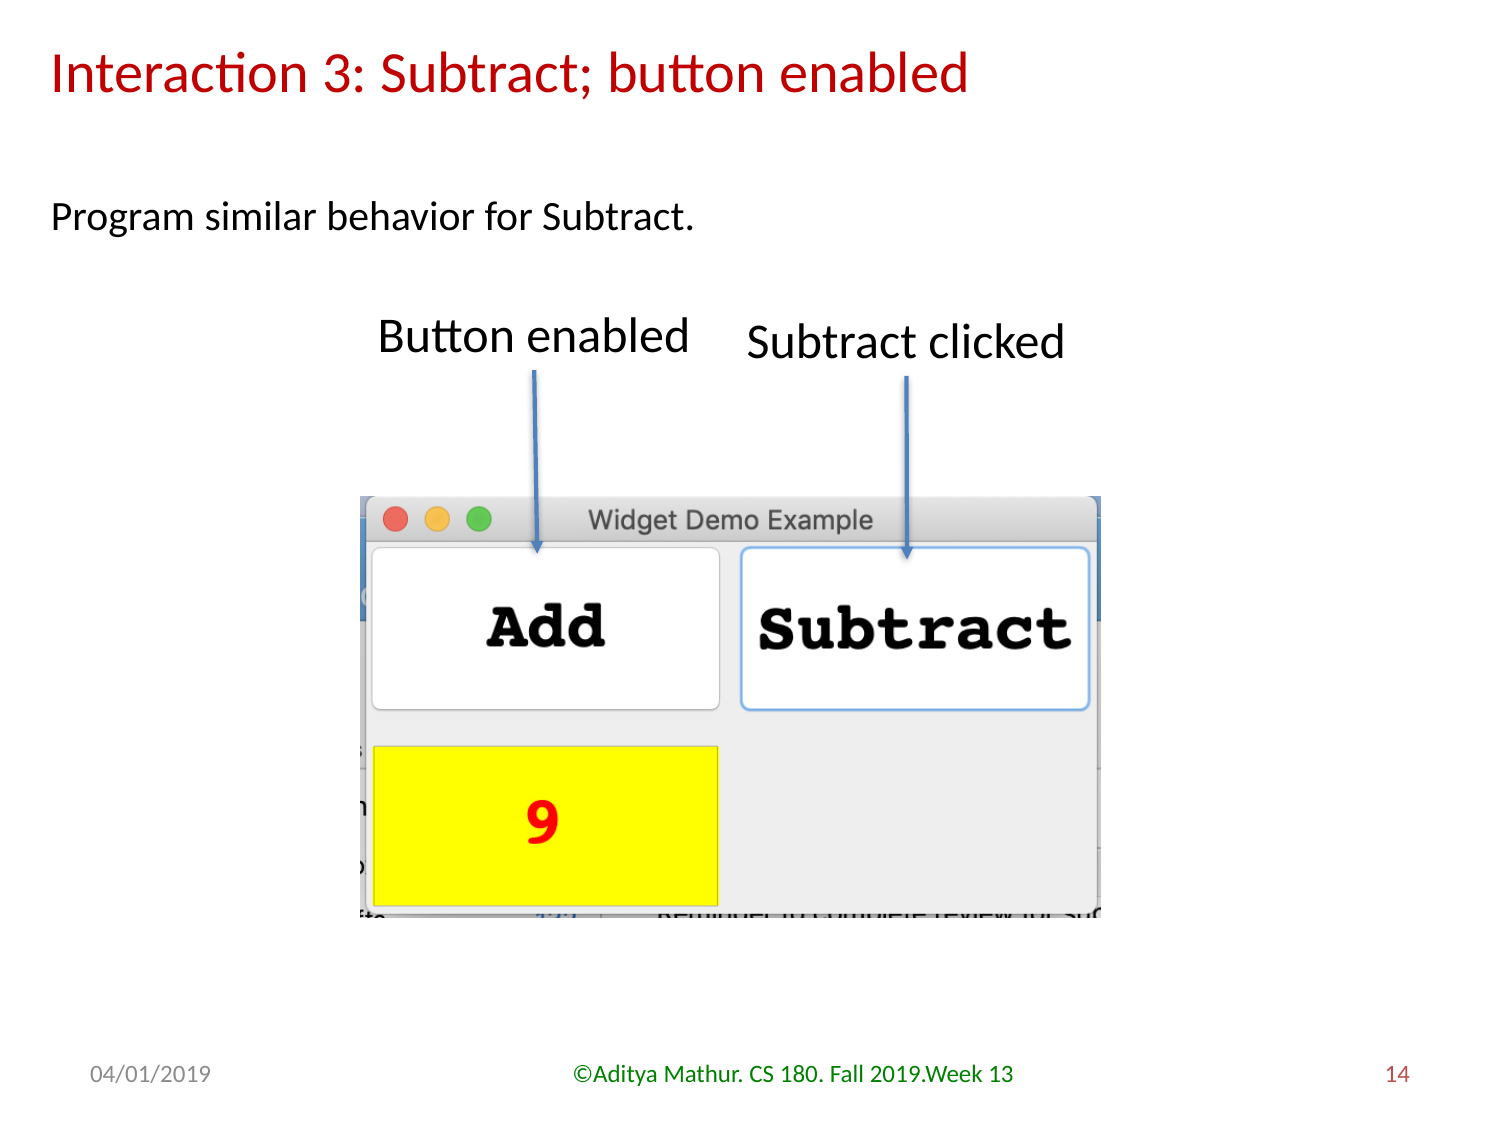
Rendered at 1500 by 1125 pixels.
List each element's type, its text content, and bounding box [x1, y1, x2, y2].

picture [360, 496, 1101, 918]
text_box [730, 300, 1083, 560]
text_box Interaction 3: Subtract; button enabled [36, 26, 1425, 112]
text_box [360, 295, 708, 555]
text_box Program similar behavior for Subtract. [36, 148, 1206, 246]
footer ©Aditya Mathur. CS 180. Fall 2019.Week 13 [512, 1042, 1074, 1103]
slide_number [75, 1042, 425, 1103]
slide_number 14 [1074, 1042, 1425, 1103]
